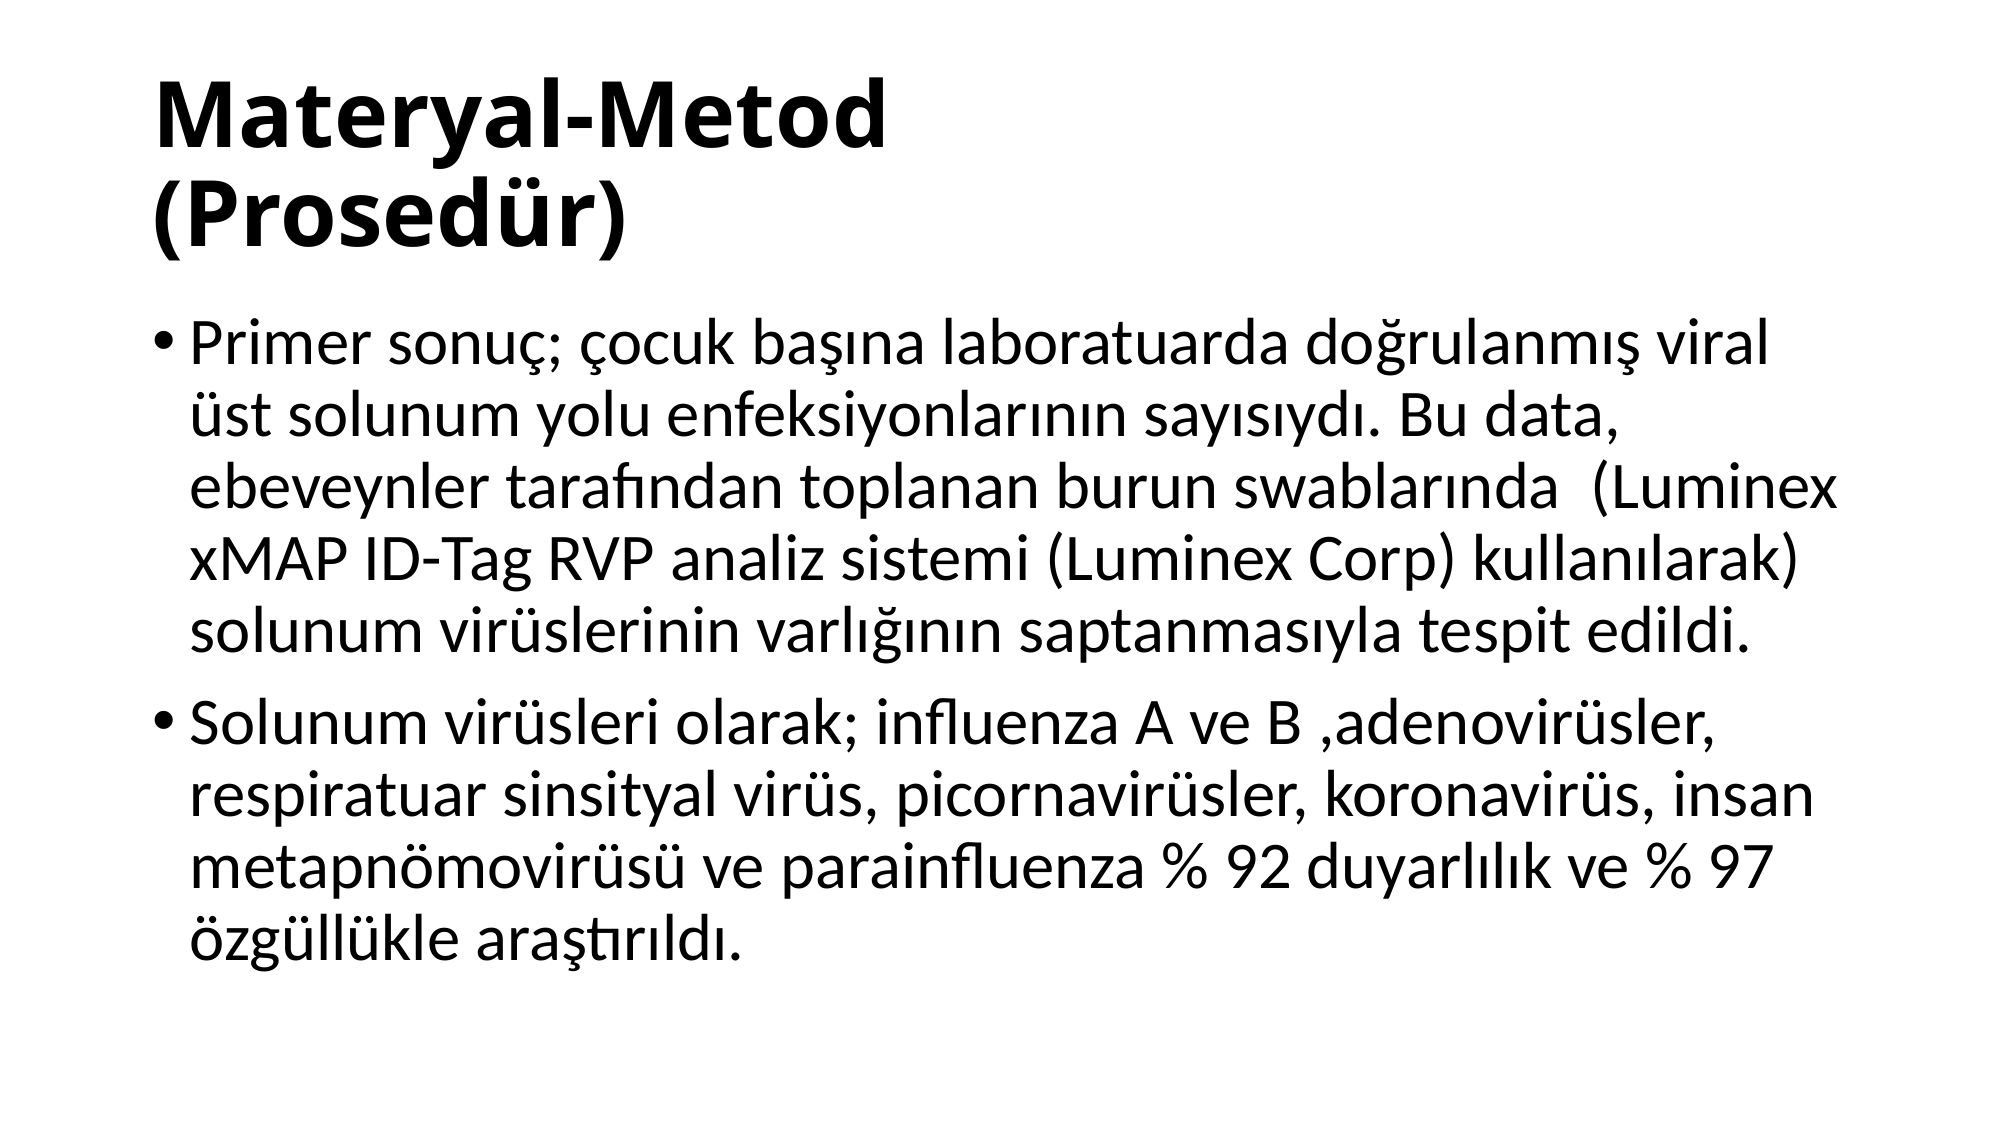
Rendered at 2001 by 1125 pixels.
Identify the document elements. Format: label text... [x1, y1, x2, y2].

title Materyal-Metod (Prosedür) [137, 58, 1863, 277]
list Primer sonuç; çocuk başına laboratuarda doğrulanmış viral üst solunum yolu enfeksiyonlarının sayısıydı. Bu data, ebeveynler tarafından toplanan burun swablarında (Luminex xMAP ID-Tag RVP analiz sistemi (Luminex Corp) kullanılarak) solunum virüslerinin varlığının saptanmasıyla tespit edildi. Solunum virüsleri olarak; influenza A ve B ,adenovirüsler, respiratuar sinsityal virüs, picornavirüsler, koronavirüs, insan metapnömovirüsü ve parainfluenza % 92 duyarlılık ve % 97 özgüllükle araştırıldı. [137, 299, 1863, 1014]
